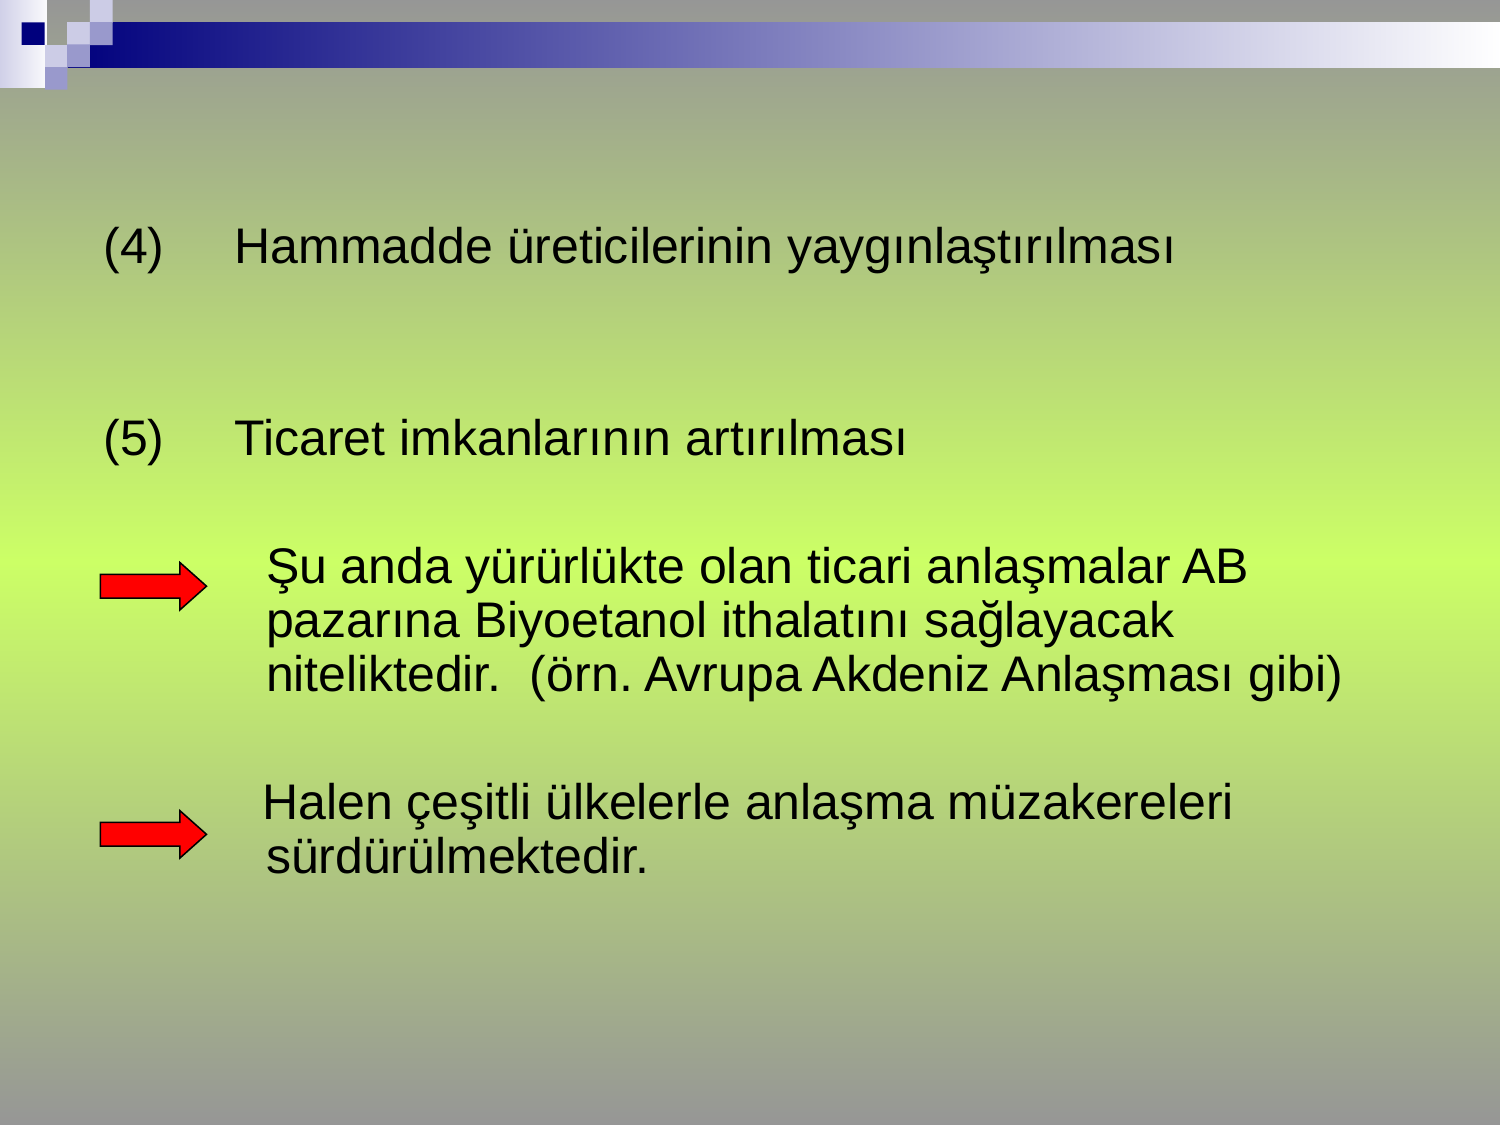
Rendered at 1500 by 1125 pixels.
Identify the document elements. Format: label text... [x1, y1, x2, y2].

list (4) Hammadde üreticilerinin yaygınlaştırılması (5) Ticaret imkanlarının artırılması Şu anda yürürlükte olan ticari anlaşmalar AB pazarına Biyoetanol ithalatını sağlayacak niteliktedir. (örn. Avrupa Akdeniz Anlaşması gibi) Halen çeşitli ülkelerle anlaşma müzakereleri sürdürülmektedir. [88, 148, 1439, 1125]
text_box [100, 810, 207, 859]
text_box [100, 562, 207, 610]
